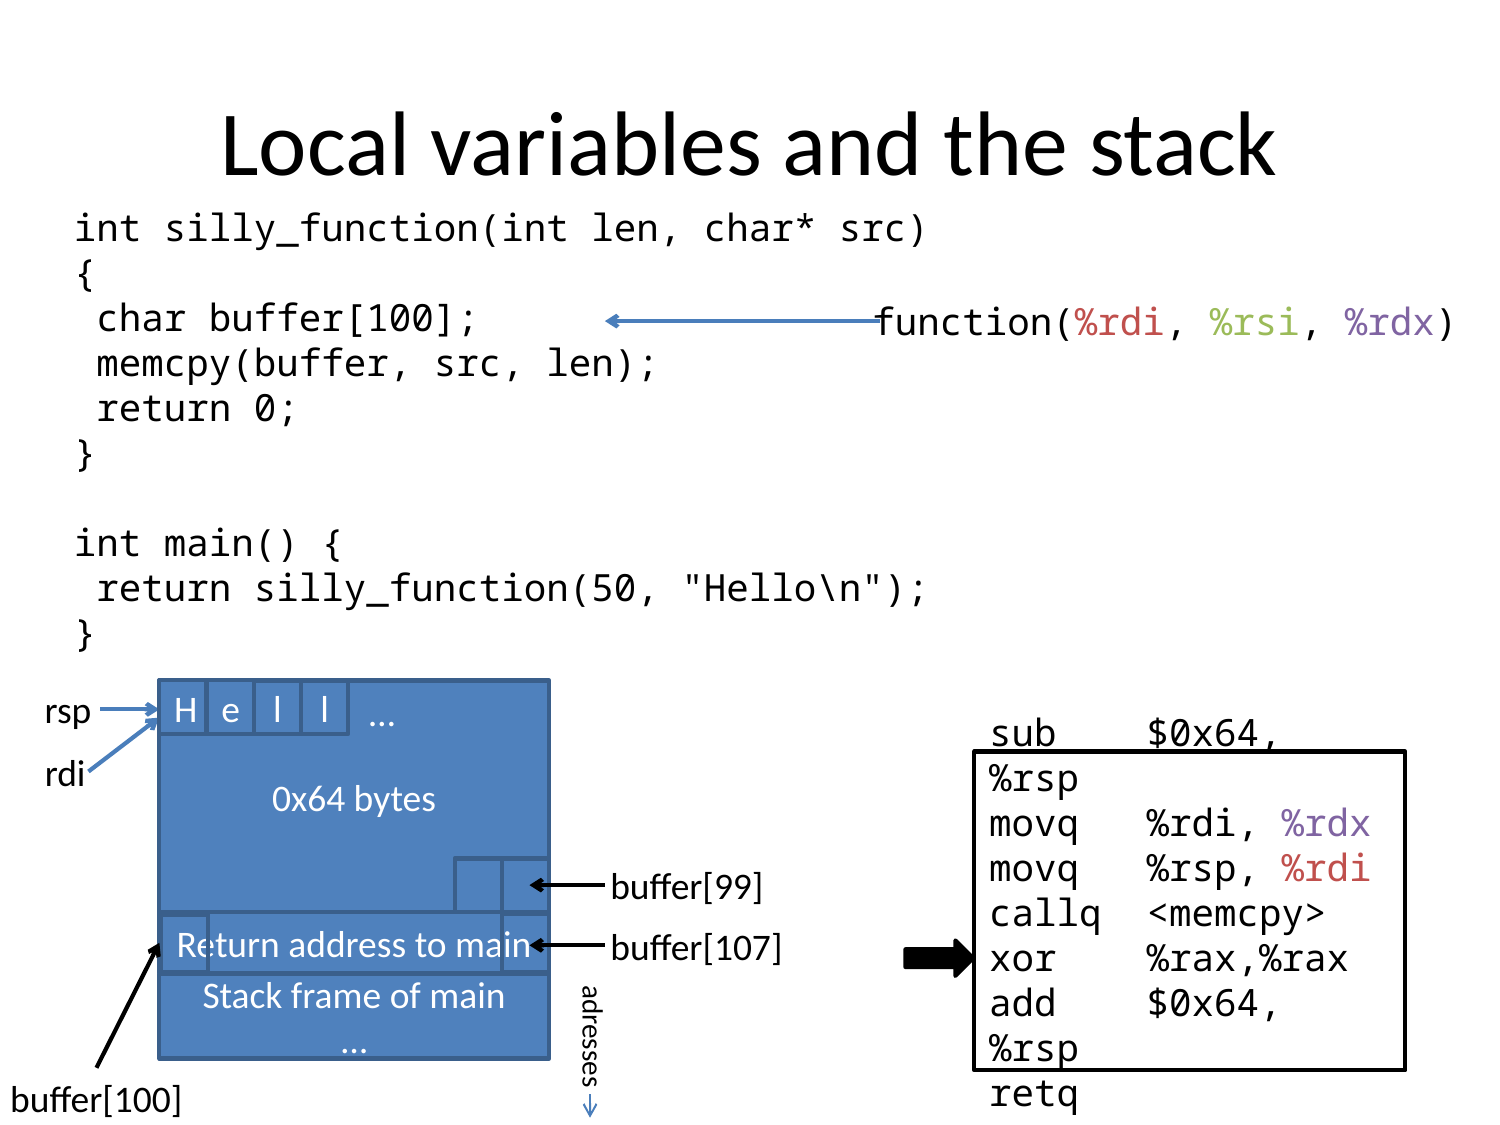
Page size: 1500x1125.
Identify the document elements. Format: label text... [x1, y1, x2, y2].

text_box [500, 912, 551, 974]
text_box [159, 912, 210, 975]
text_box buffer[107] [595, 915, 798, 975]
text_box int silly_function(int len, char* src) { char buffer[100]; memcpy(buffer, src, len); return 0; } int main() { return silly_function(50, "Hello\n"); } [58, 196, 949, 706]
text_box sub $0x64, %rsp movq %rdi, %rdx movq %rsp, %rdi callq <memcpy> xor %rax,%rax add $0x64, %rsp retq [972, 749, 1407, 1072]
text_box buffer[100] [0, 1067, 198, 1125]
text_box Stack frame of main … [164, 975, 551, 1061]
text_box rdi [30, 741, 109, 801]
text_box 0x64 bytes [157, 678, 551, 914]
text_box adresses [569, 970, 620, 1103]
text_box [96, 942, 160, 1068]
text_box Return address to main [210, 914, 551, 975]
title Local variables and the stack [75, 45, 1425, 233]
text_box [100, 712, 116, 717]
text_box [903, 938, 972, 978]
text_box [453, 856, 504, 914]
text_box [88, 717, 160, 772]
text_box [159, 680, 349, 735]
text_box [504, 856, 551, 912]
text_box function(%rdi, %rsi, %rdx) [857, 290, 1473, 351]
text_box rsp [29, 679, 116, 739]
text_box buffer[99] [595, 854, 779, 915]
text_box … [354, 682, 410, 742]
